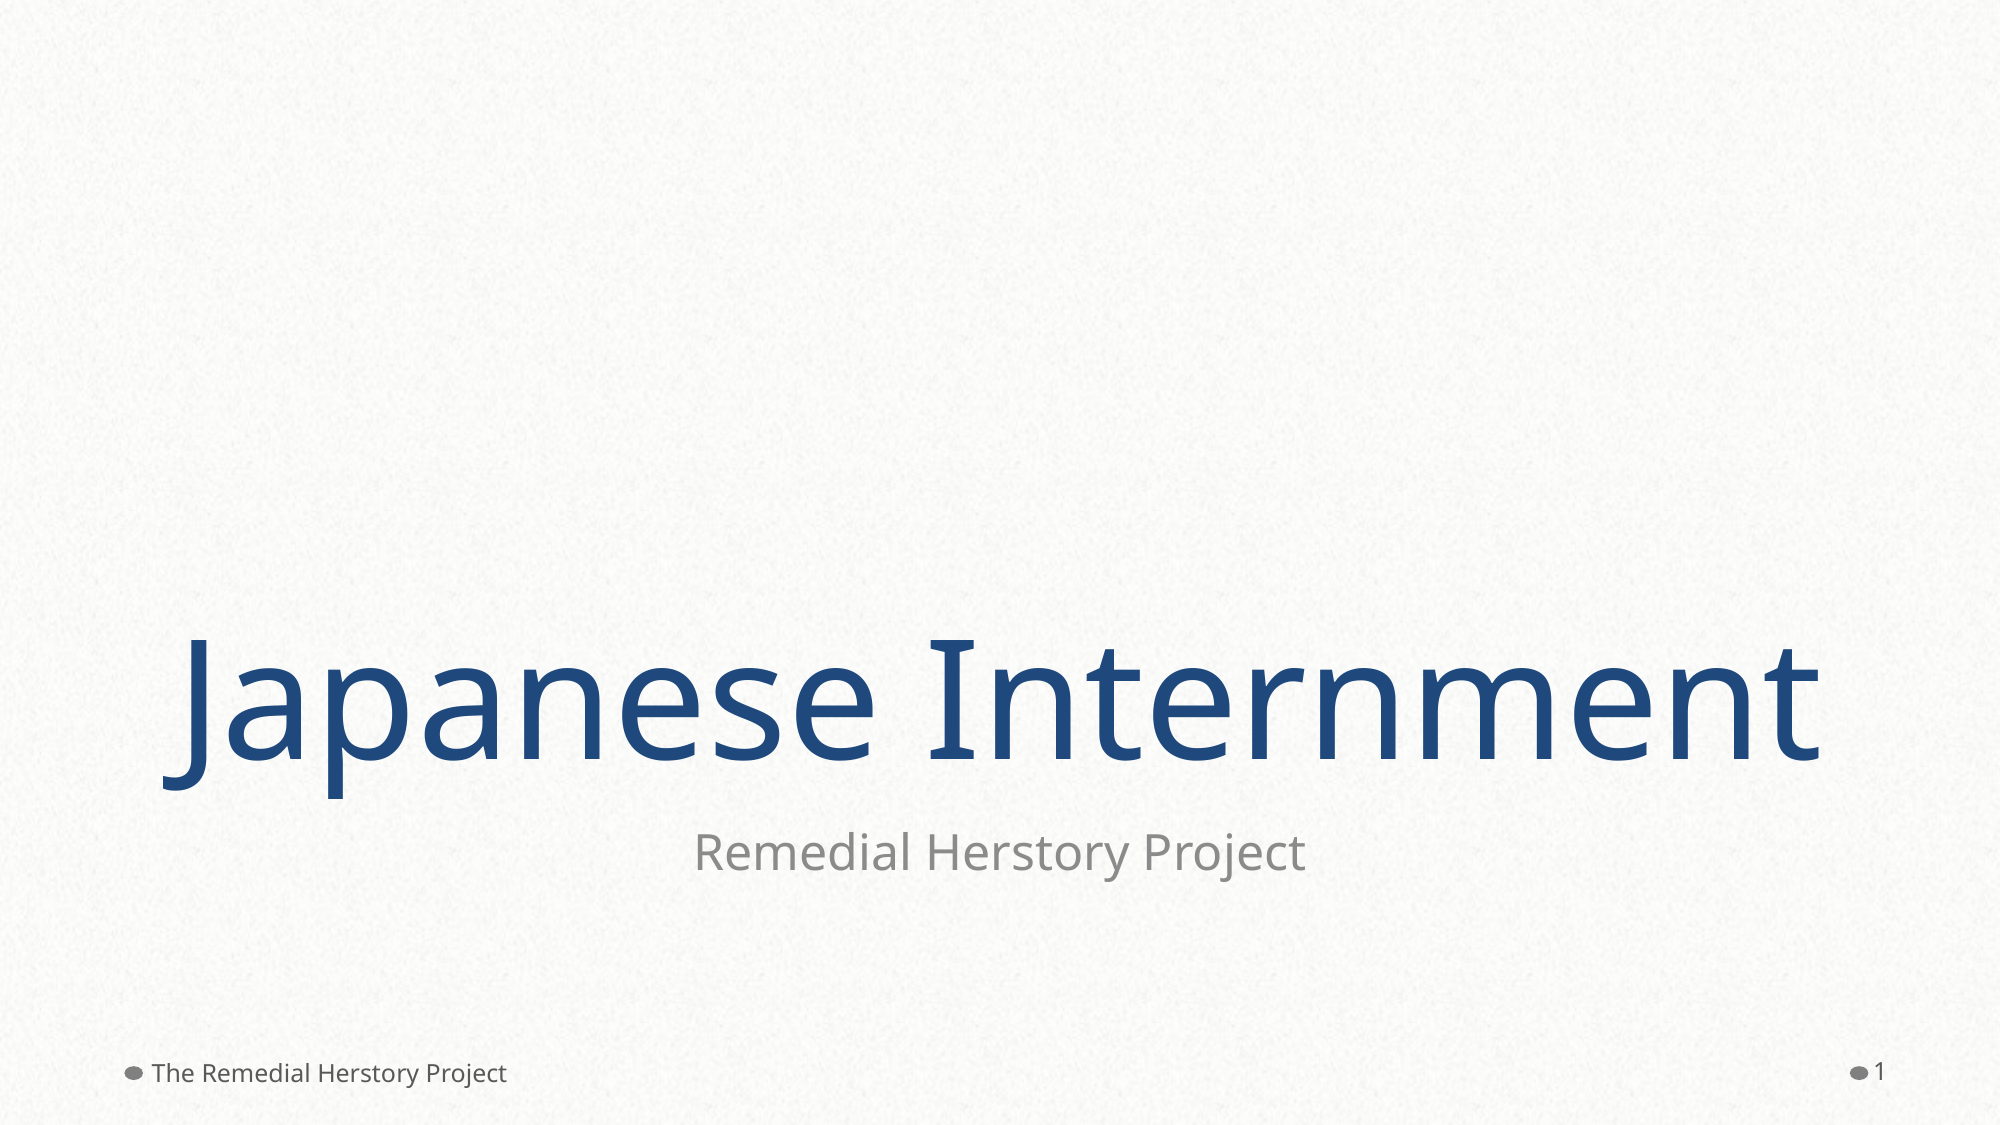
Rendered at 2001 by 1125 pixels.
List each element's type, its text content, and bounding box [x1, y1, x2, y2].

title Japanese Internment [150, 99, 1850, 800]
subtitle Remedial Herstory Project [300, 812, 1700, 1013]
footer The Remedial Herstory Project [144, 1042, 768, 1103]
slide_number 1 [1868, 1042, 1992, 1103]
